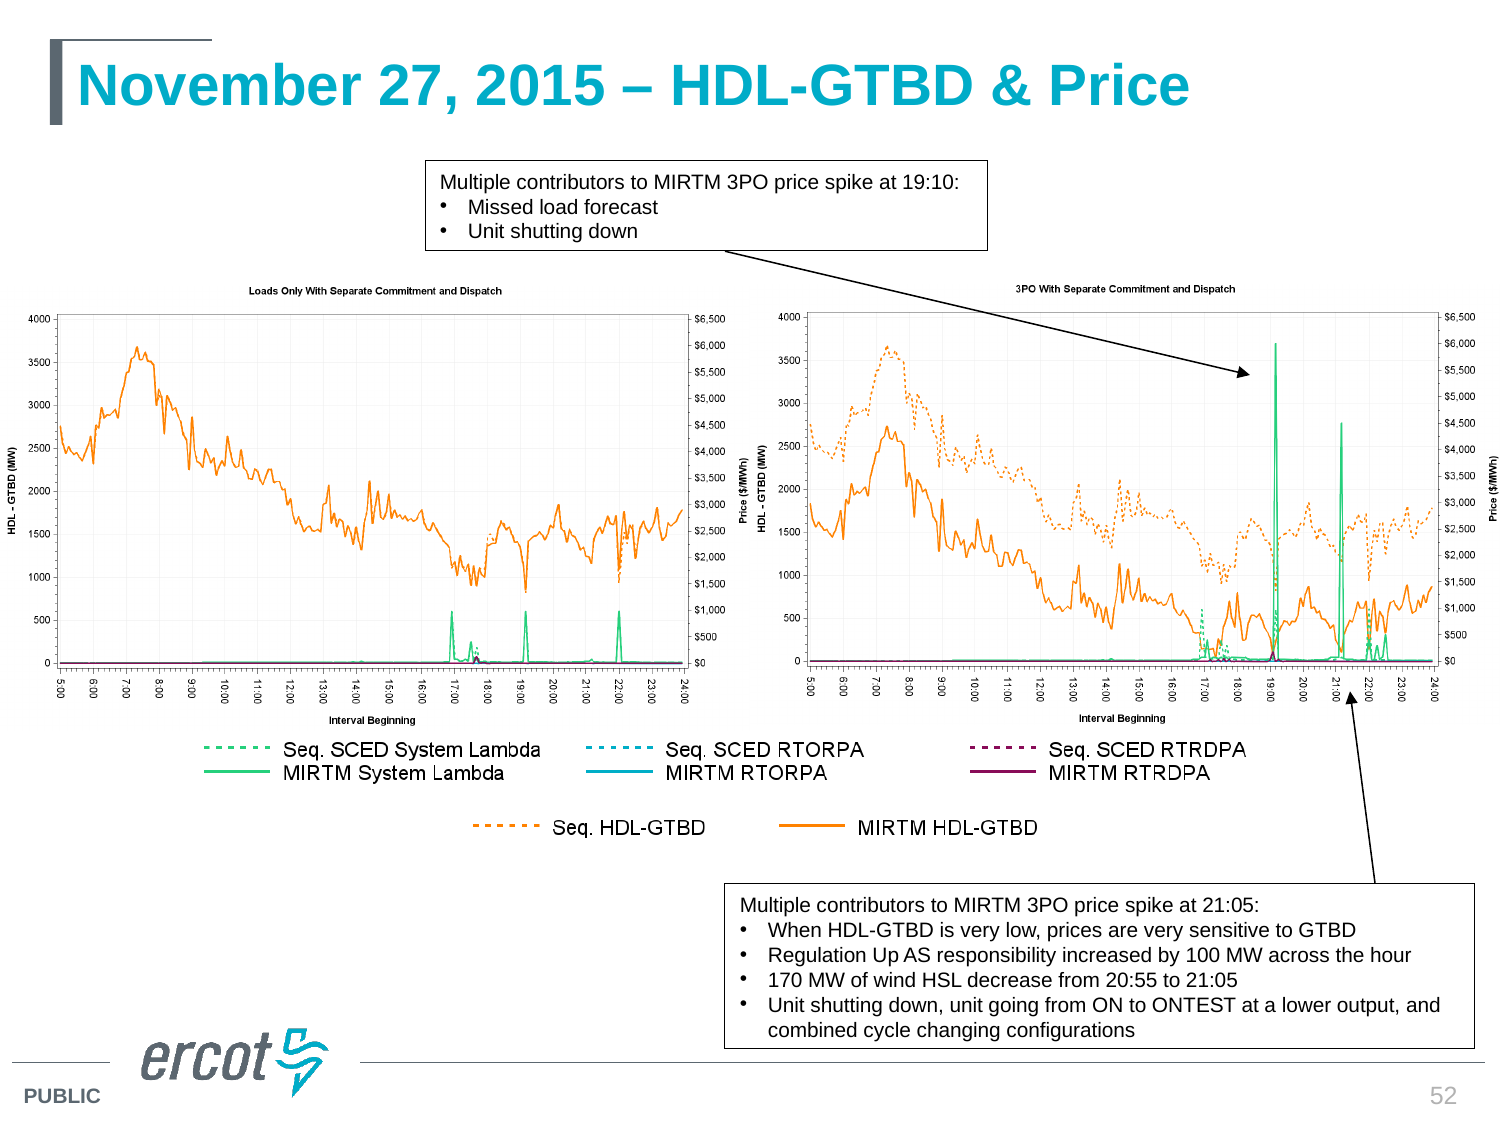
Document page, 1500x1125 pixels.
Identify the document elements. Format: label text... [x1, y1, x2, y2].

picture [137, 1024, 332, 1100]
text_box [1349, 691, 1376, 884]
text_box Multiple contributors to MIRTM 3PO price spike at 21:05: When HDL-GTBD is very low, prices are very sensitive to GTBD Regulation Up AS responsibility increased by 100 MW across the hour 170 MW of wind HSL decrease from 20:55 to 21:05 Unit shutting down, unit going from ON to ONTEST at a lower output, and combined cycle changing configurations [724, 883, 1475, 1049]
title November 27, 2015 – HDL-GTBD & Price [62, 39, 1450, 125]
picture [0, 284, 1500, 851]
slide_number 52 [1400, 1076, 1488, 1113]
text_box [724, 250, 1251, 376]
text_box Multiple contributors to MIRTM 3PO price spike at 19:10: Missed load forecast Unit shutting down [425, 160, 988, 251]
